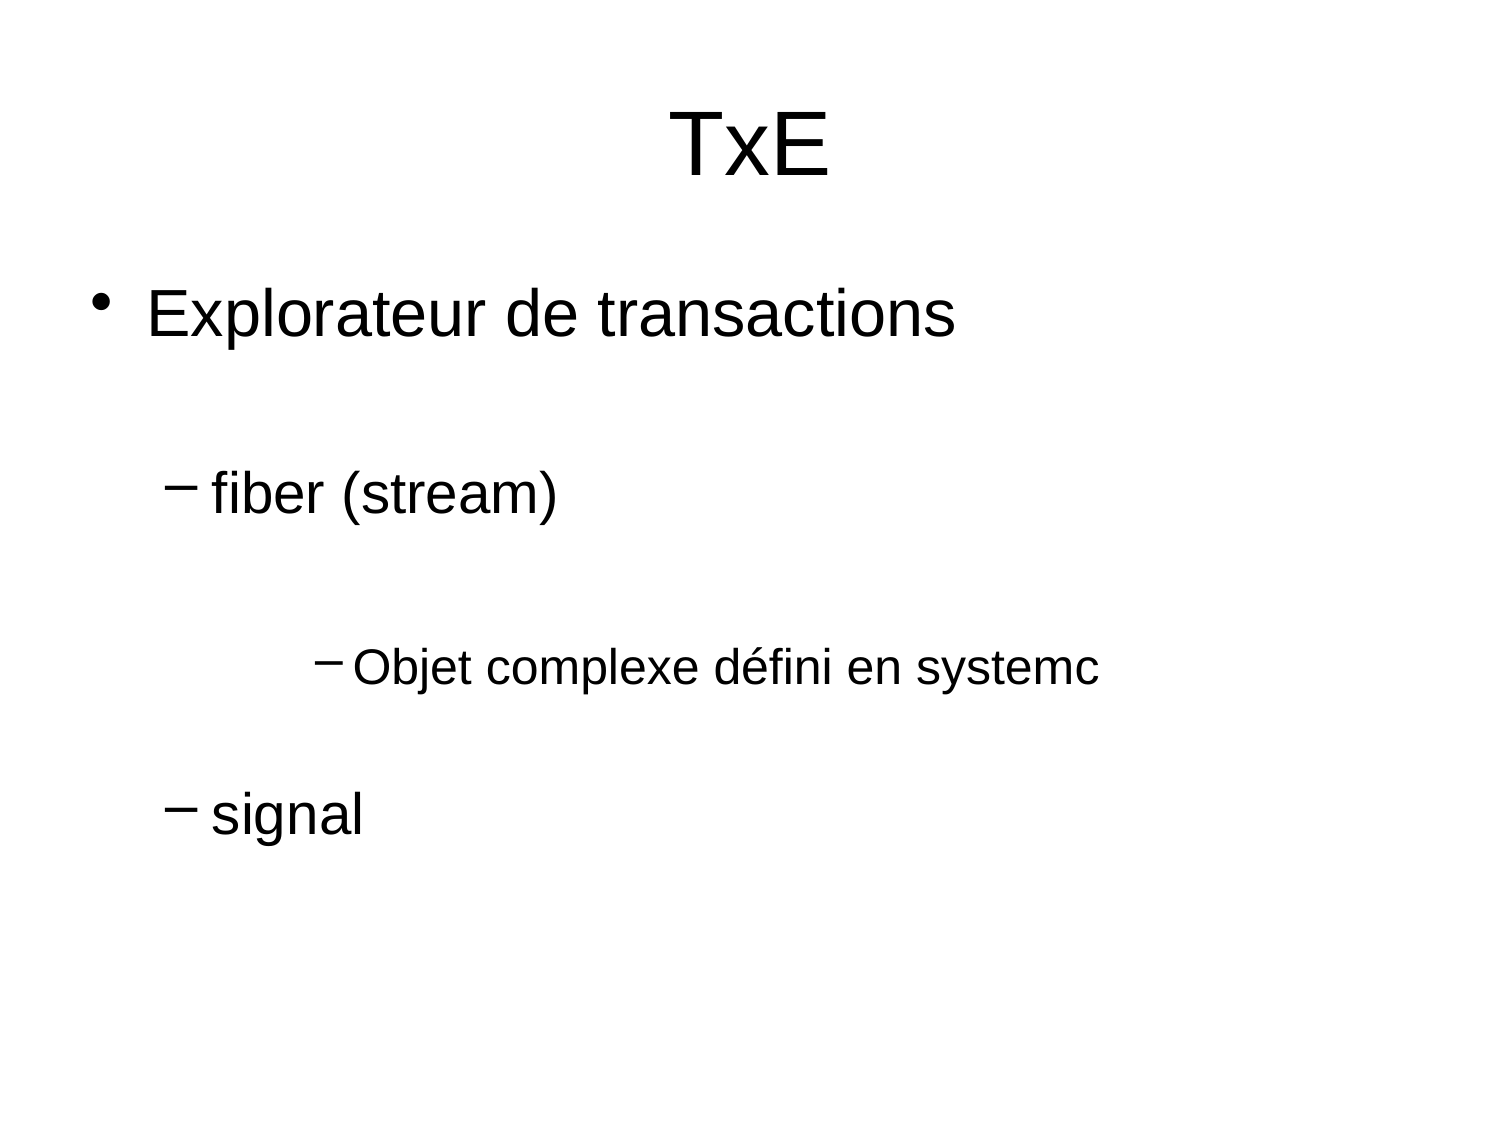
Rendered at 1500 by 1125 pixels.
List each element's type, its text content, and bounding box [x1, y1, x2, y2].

list Explorateur de transactions fiber (stream) Objet complexe défini en systemc signal [74, 262, 1426, 1006]
title TxE [74, 44, 1426, 233]
